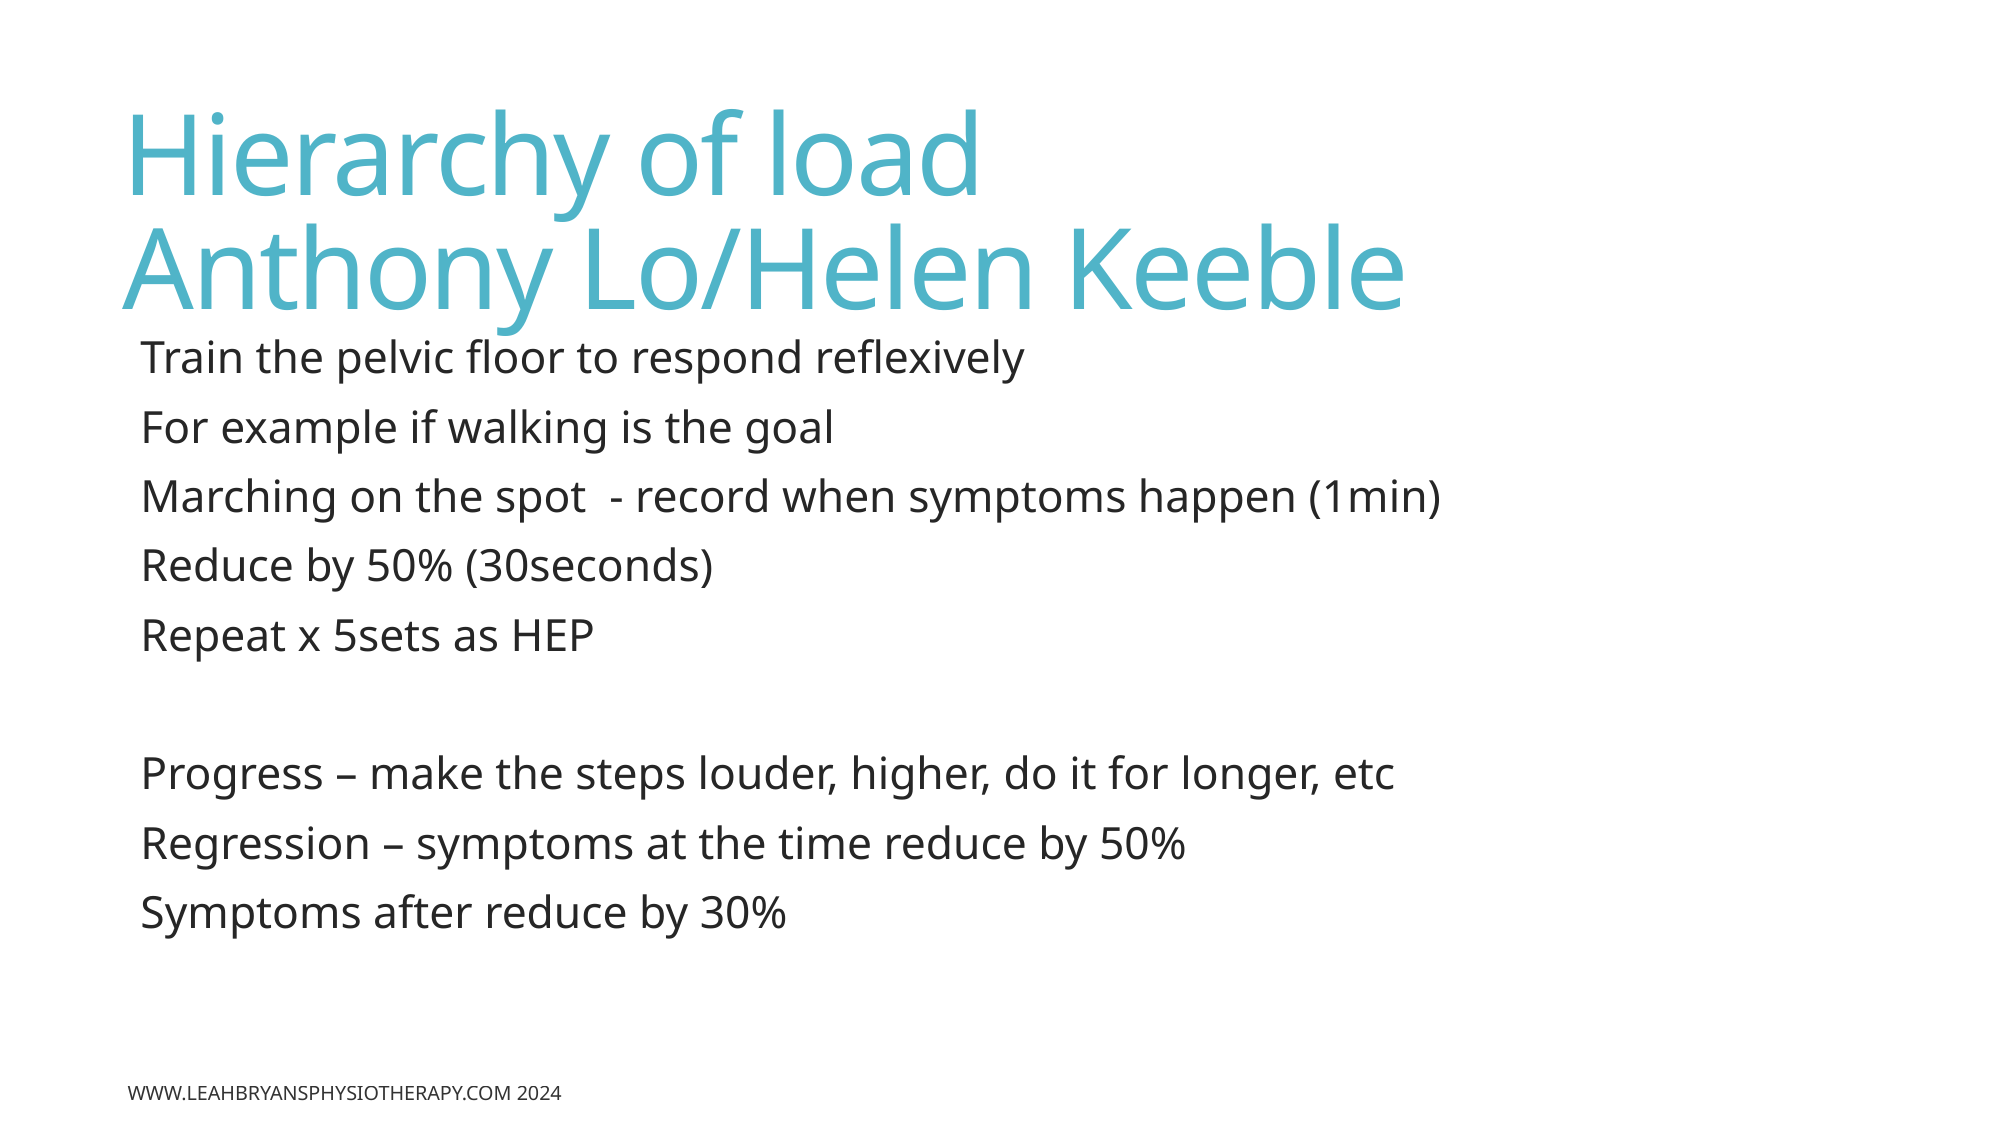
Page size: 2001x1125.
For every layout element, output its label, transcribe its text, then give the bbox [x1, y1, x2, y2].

title Hierarchy of load Anthony Lo/Helen Keeble [107, 81, 1875, 354]
footer www.leahbryansphysiotherapy.com 2024 [112, 1075, 938, 1113]
list Train the pelvic floor to respond reflexively For example if walking is the goal Marching on the spot - record when symptoms happen (1min) Reduce by 50% (30seconds) Repeat x 5sets as HEP Progress – make the steps louder, higher, do it for longer, etc Regression – symptoms at the time reduce by 50% Symptoms after reduce by 30% [111, 329, 1876, 948]
